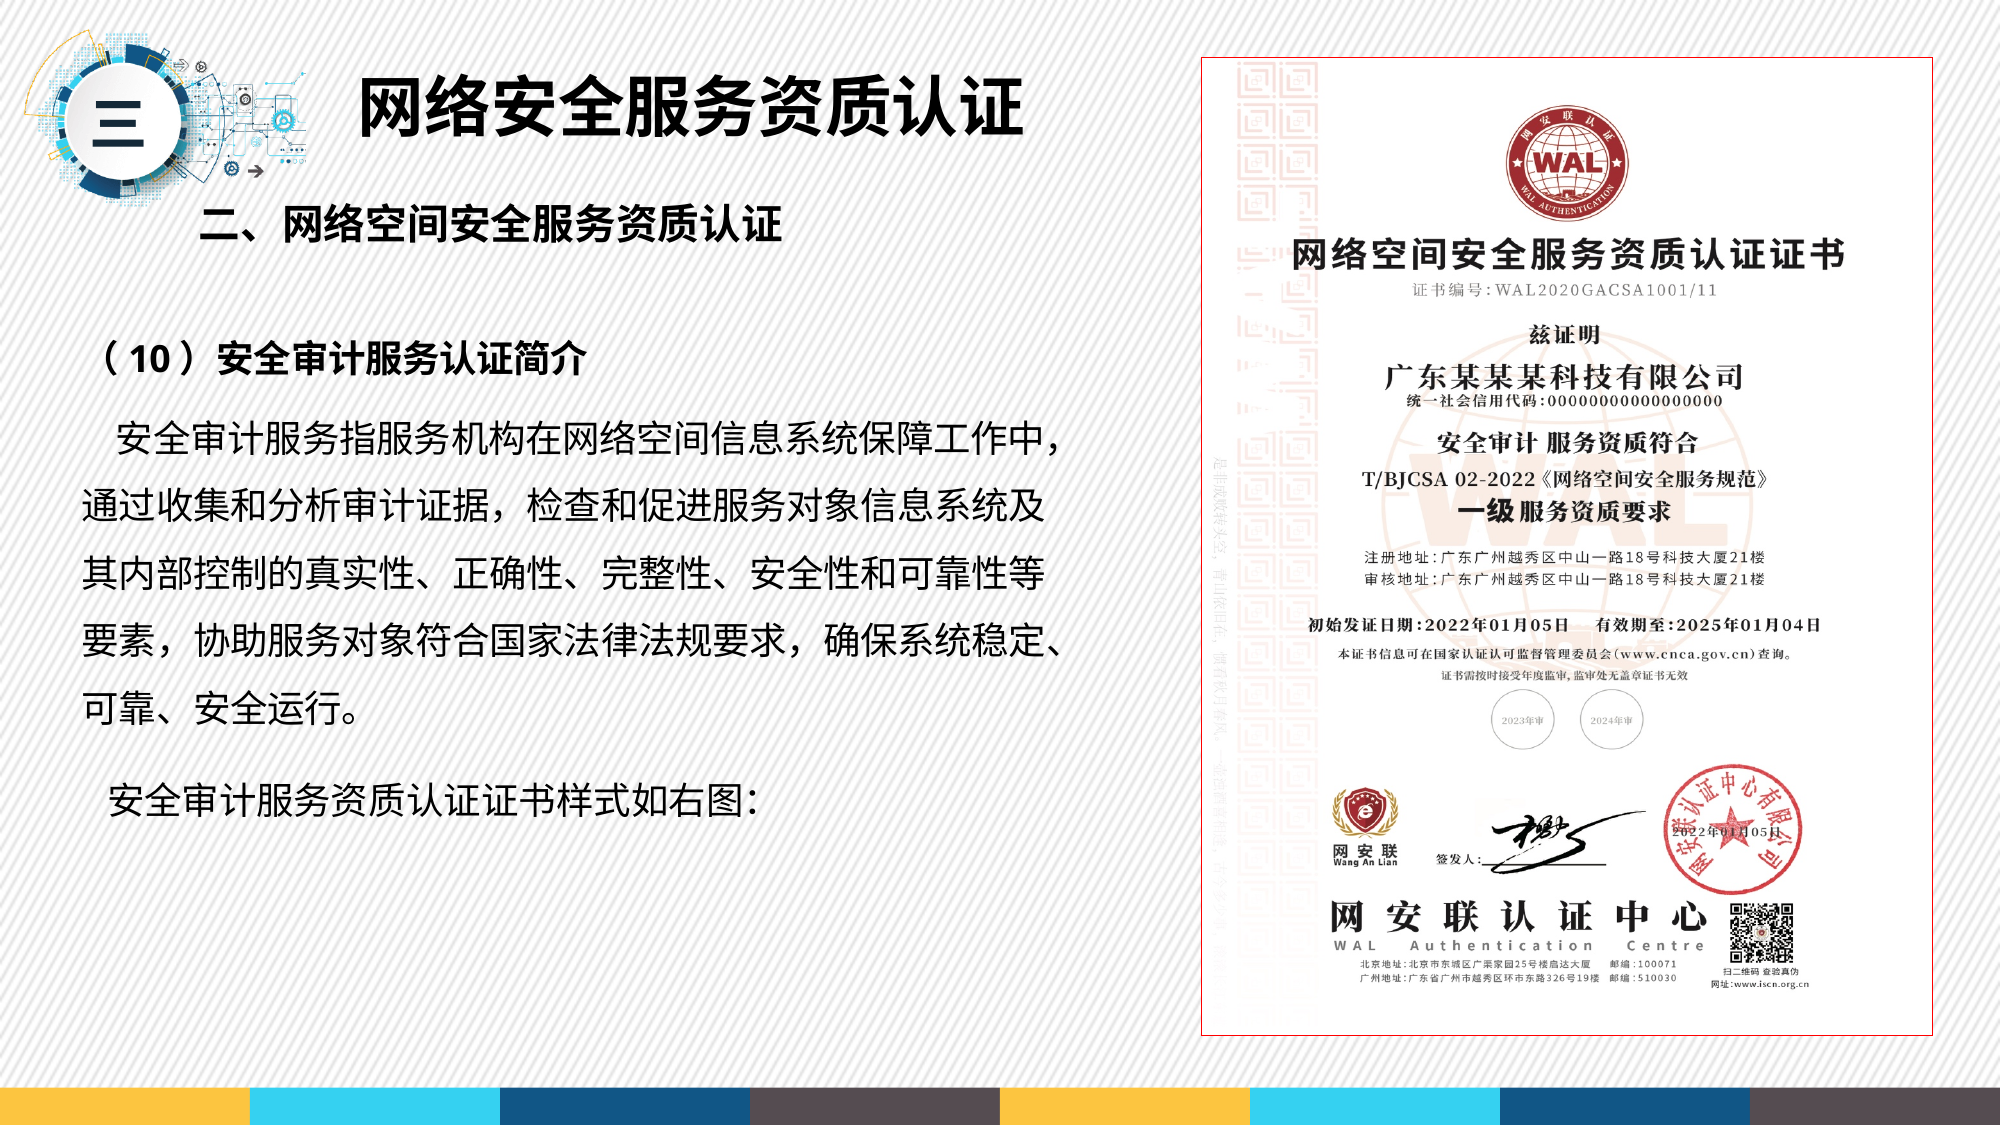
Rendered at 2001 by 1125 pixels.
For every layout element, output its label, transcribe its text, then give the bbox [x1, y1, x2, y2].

text_box 二、网络空间安全服务资质认证 [183, 190, 1061, 256]
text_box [0, 1087, 2000, 1125]
text_box （10）安全审计服务认证简介 安全审计服务指服务机构在网络空间信息系统保障工作中，通过收集和分析审计证据，检查和促进服务对象信息系统及其内部控制的真实性、正确性、完整性、安全性和可靠性等要素，协助服务对象符合国家法律法规要求，确保系统稳定、可靠、安全运行。 安全审计服务资质认证证书样式如右图： [67, 304, 1068, 830]
picture [0, 0, 2000, 1087]
text_box 网络安全服务资质认证 [343, 57, 1041, 152]
